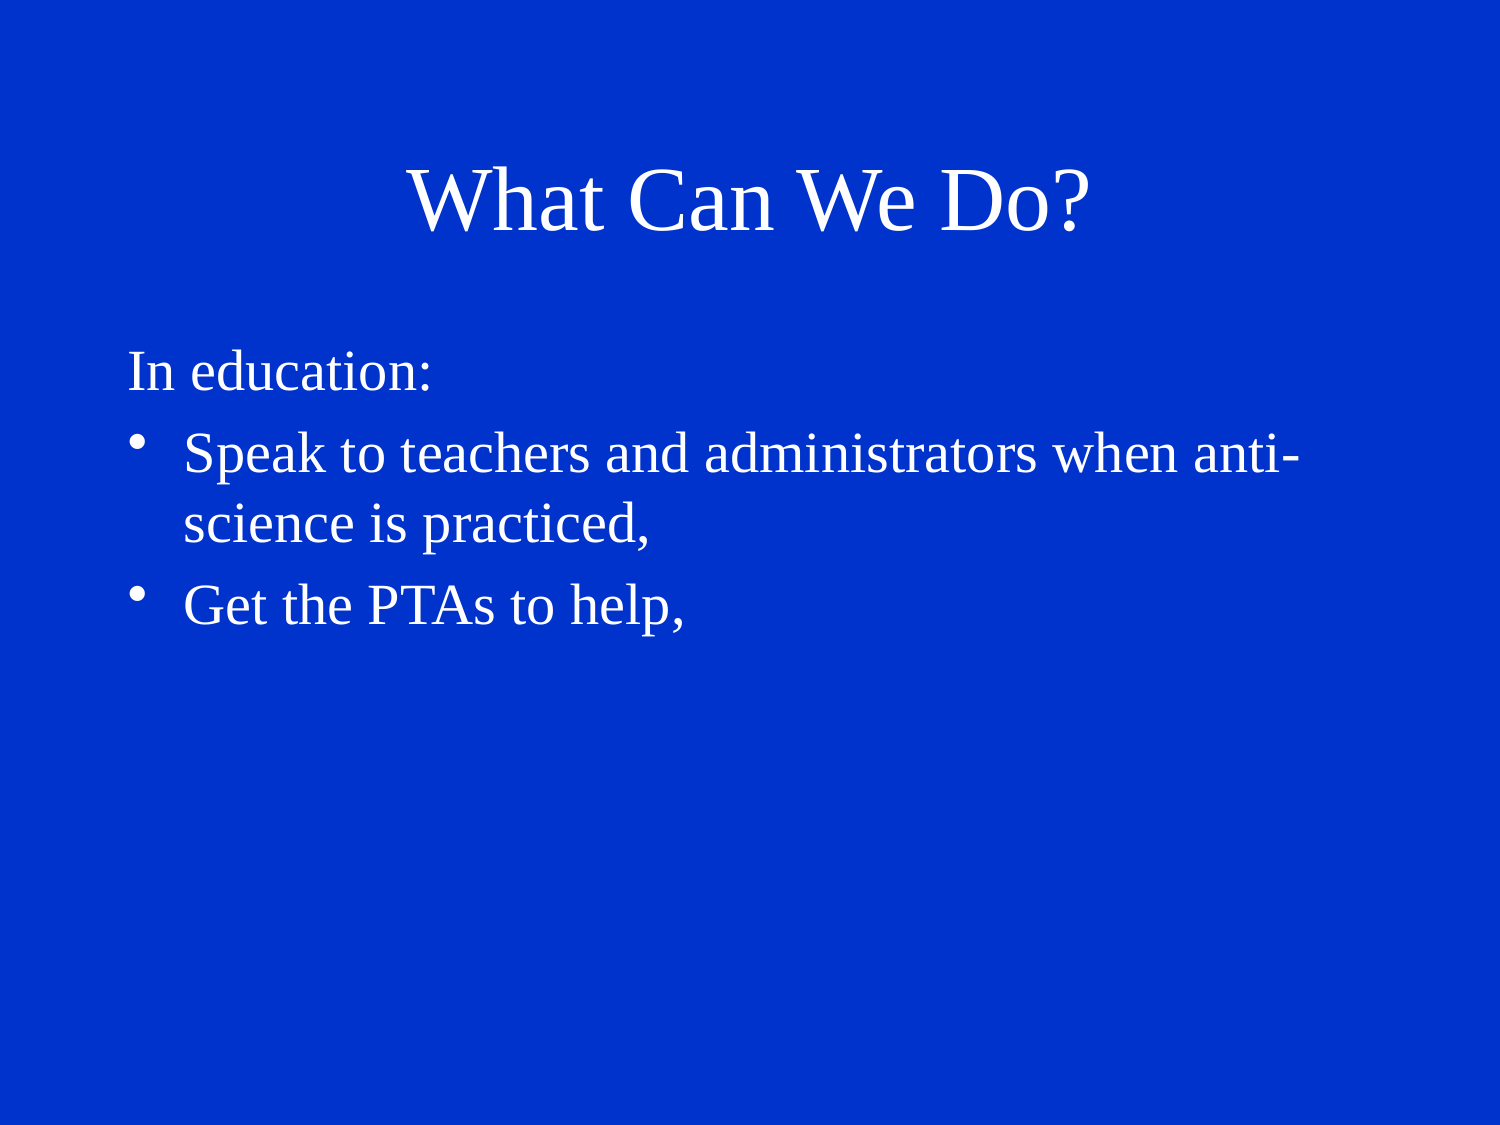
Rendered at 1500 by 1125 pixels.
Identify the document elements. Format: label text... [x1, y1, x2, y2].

title What Can We Do? [112, 99, 1388, 288]
list In education: Speak to teachers and administrators when anti-science is practiced, Get the PTAs to help, [112, 324, 1388, 1001]
